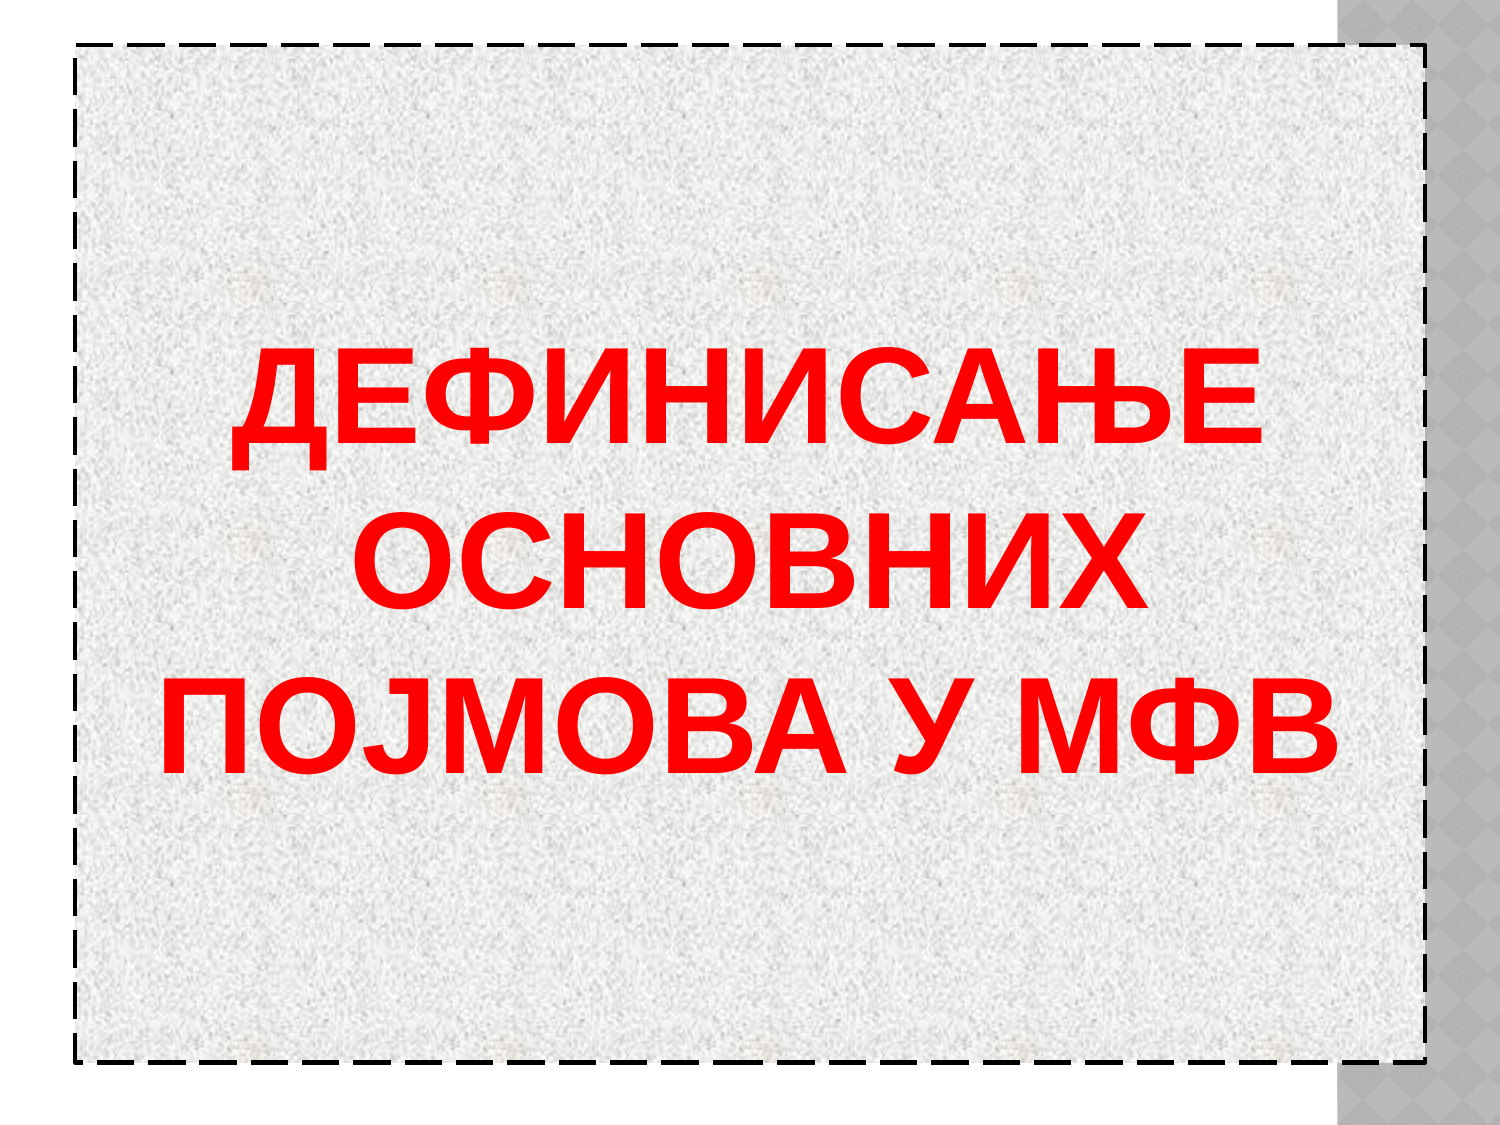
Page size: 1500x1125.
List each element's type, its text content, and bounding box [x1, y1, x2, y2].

title ДЕФИНИСАЊЕ ОСНОВНИХ ПОЈМОВА У МФВ [72, 42, 1428, 1066]
